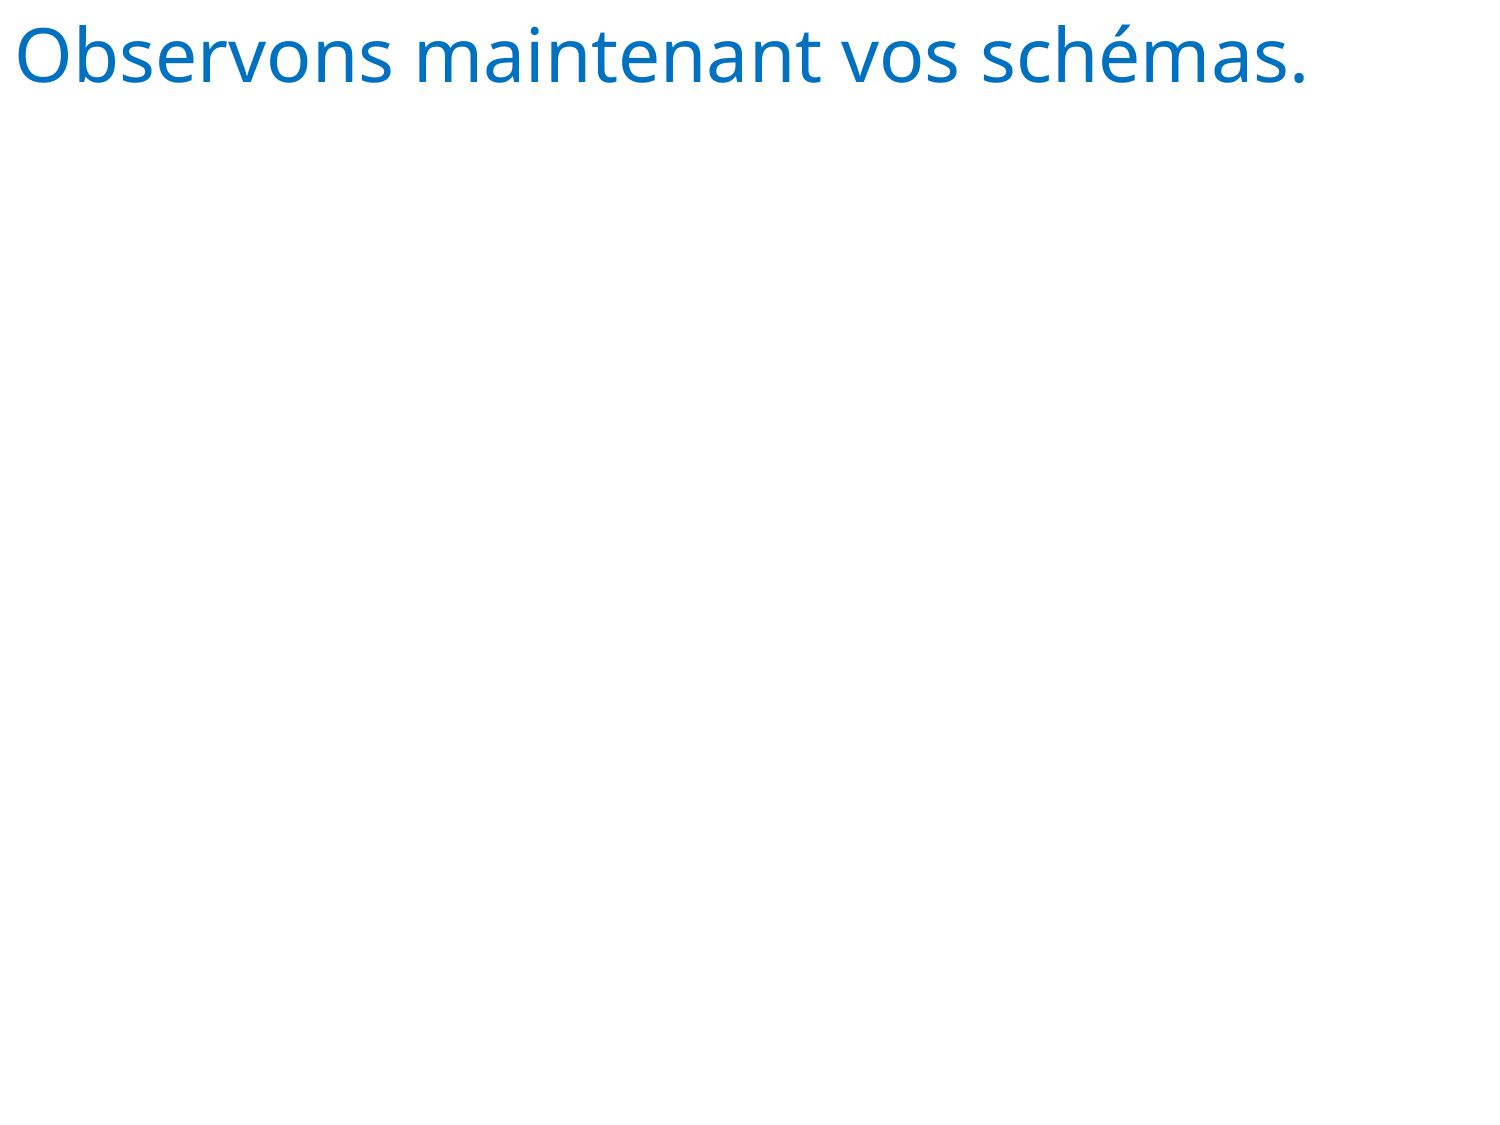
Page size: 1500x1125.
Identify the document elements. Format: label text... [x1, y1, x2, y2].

text_box Observons maintenant vos schémas. [0, 0, 1500, 105]
